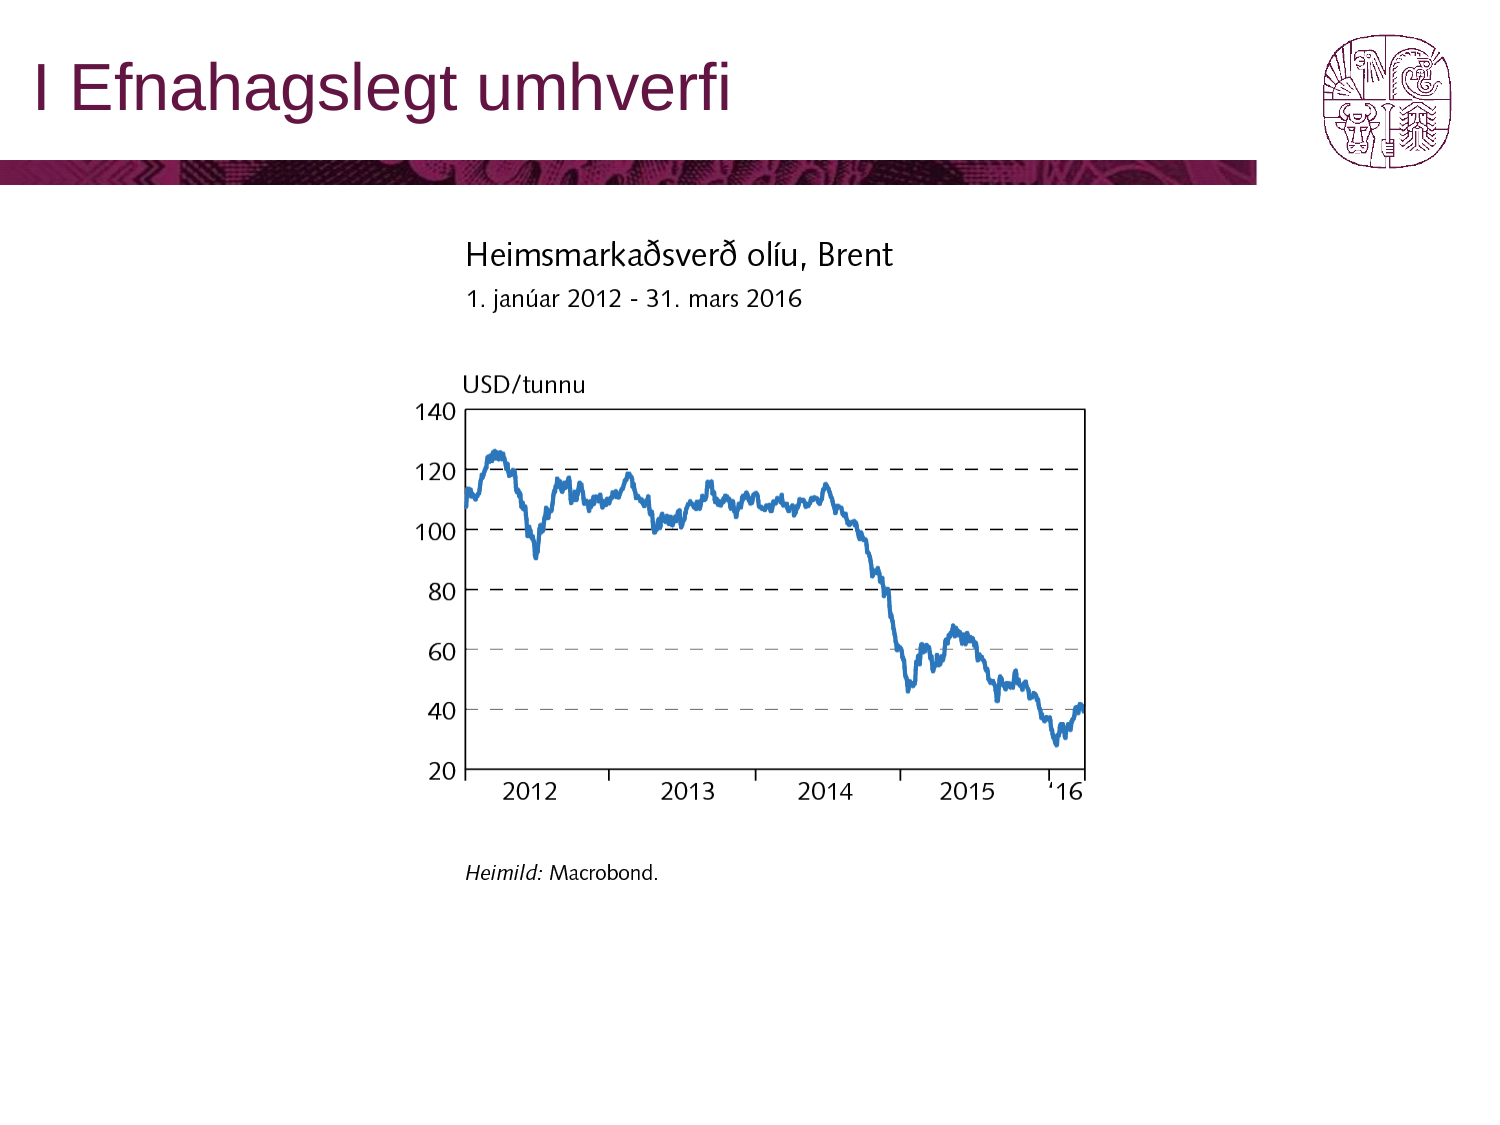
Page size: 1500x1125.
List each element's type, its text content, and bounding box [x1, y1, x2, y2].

picture [1316, 31, 1456, 173]
title I Efnahagslegt umhverfi [17, 19, 1247, 149]
picture [413, 238, 1087, 887]
picture [0, 160, 1258, 185]
